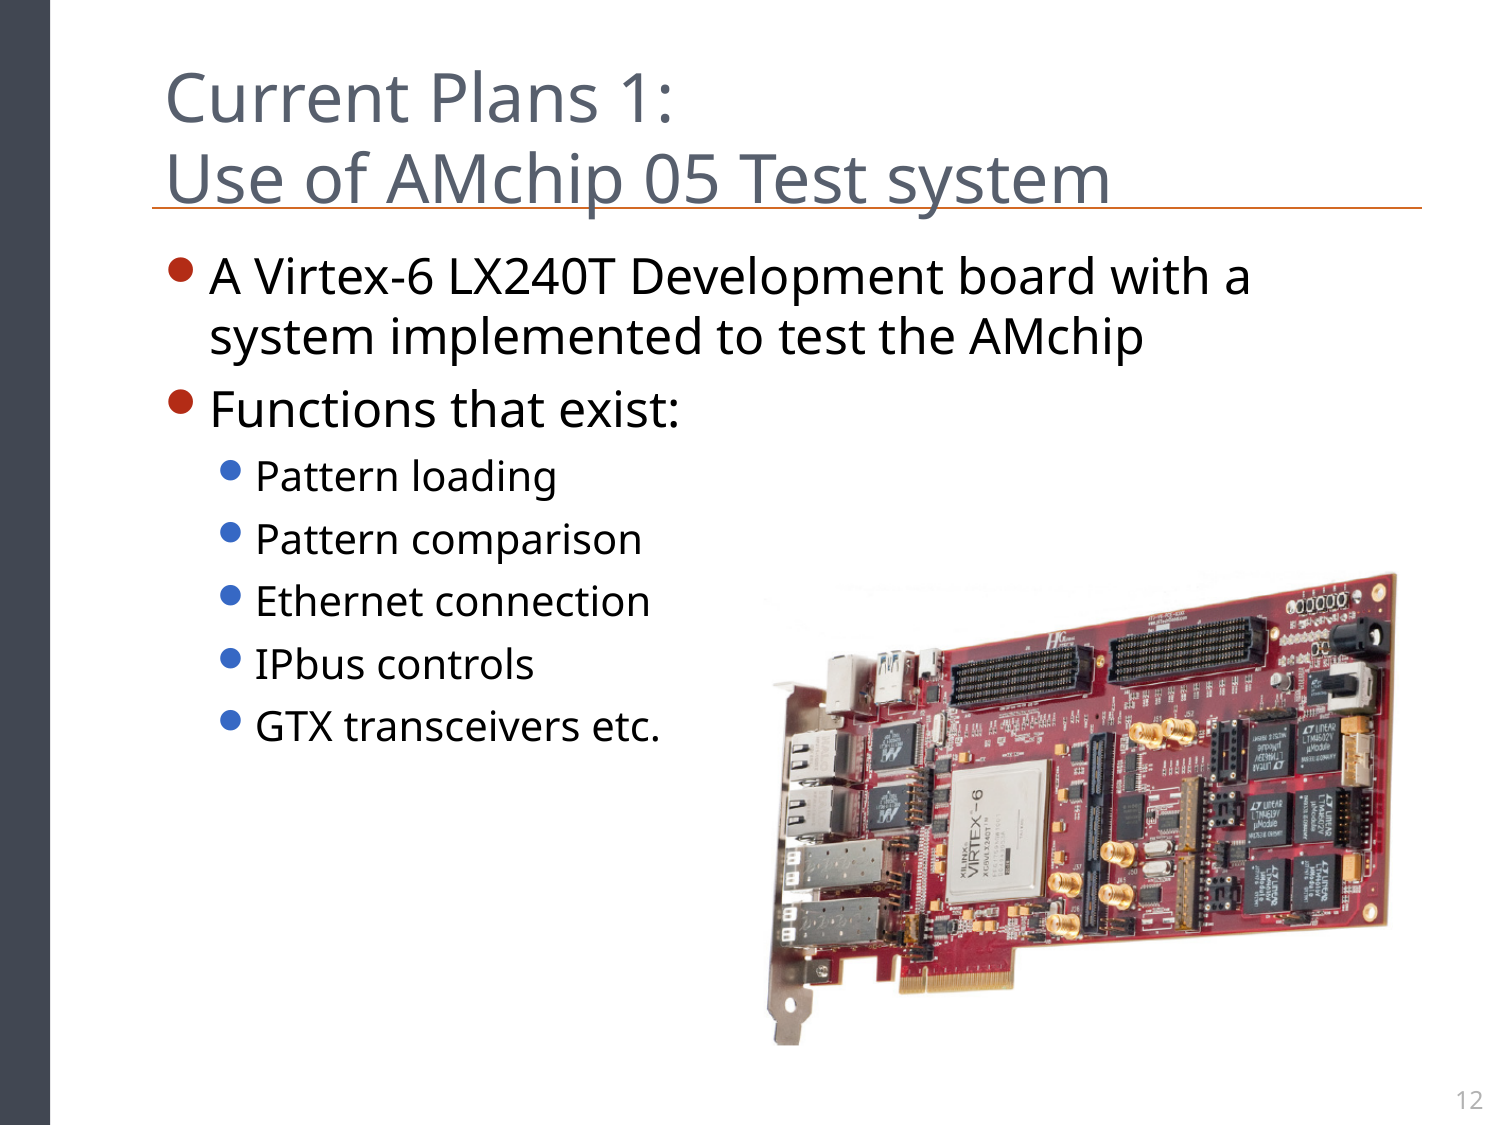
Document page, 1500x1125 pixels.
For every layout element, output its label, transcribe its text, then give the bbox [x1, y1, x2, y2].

title Current Plans 1: Use of AMchip 05 Test system [150, 45, 1425, 233]
list A Virtex-6 LX240T Development board with a system implemented to test the AMchip Functions that exist: Pattern loading Pattern comparison Ethernet connection IPbus controls GTX transceivers etc. [150, 237, 1425, 988]
slide_number 12 [1148, 1071, 1499, 1125]
picture [675, 541, 1446, 1073]
